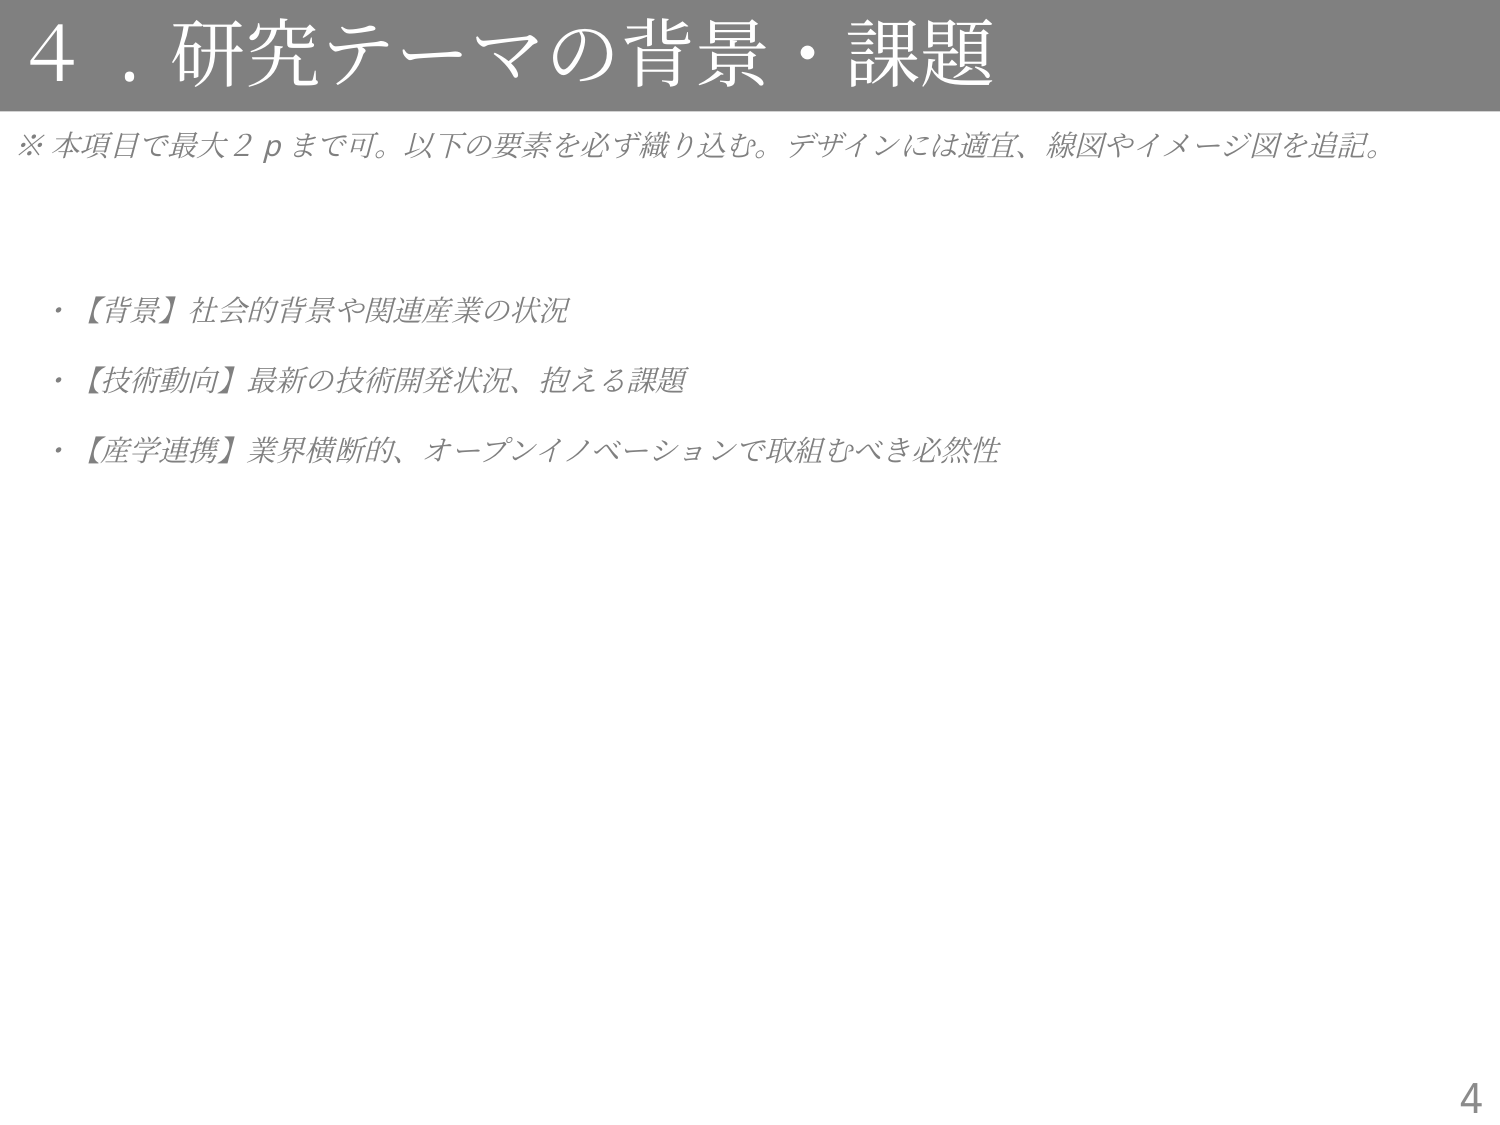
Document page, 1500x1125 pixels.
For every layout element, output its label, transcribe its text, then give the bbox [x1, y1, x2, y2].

text_box ※本項目で最大２pまで可。以下の要素を必ず織り込む。デザインには適宜、線図やイメージ図を追記。 [0, 119, 1500, 204]
text_box ・【背景】社会的背景や関連産業の状況 ・【技術動向】最新の技術開発状況、抱える課題 ・【産学連携】業界横断的、オープンイノベーションで取組むべき必然性 [0, 249, 1499, 870]
text_box ４.研究テーマの背景・課題 [0, 0, 1500, 112]
slide_number 4 [1161, 1070, 1499, 1125]
